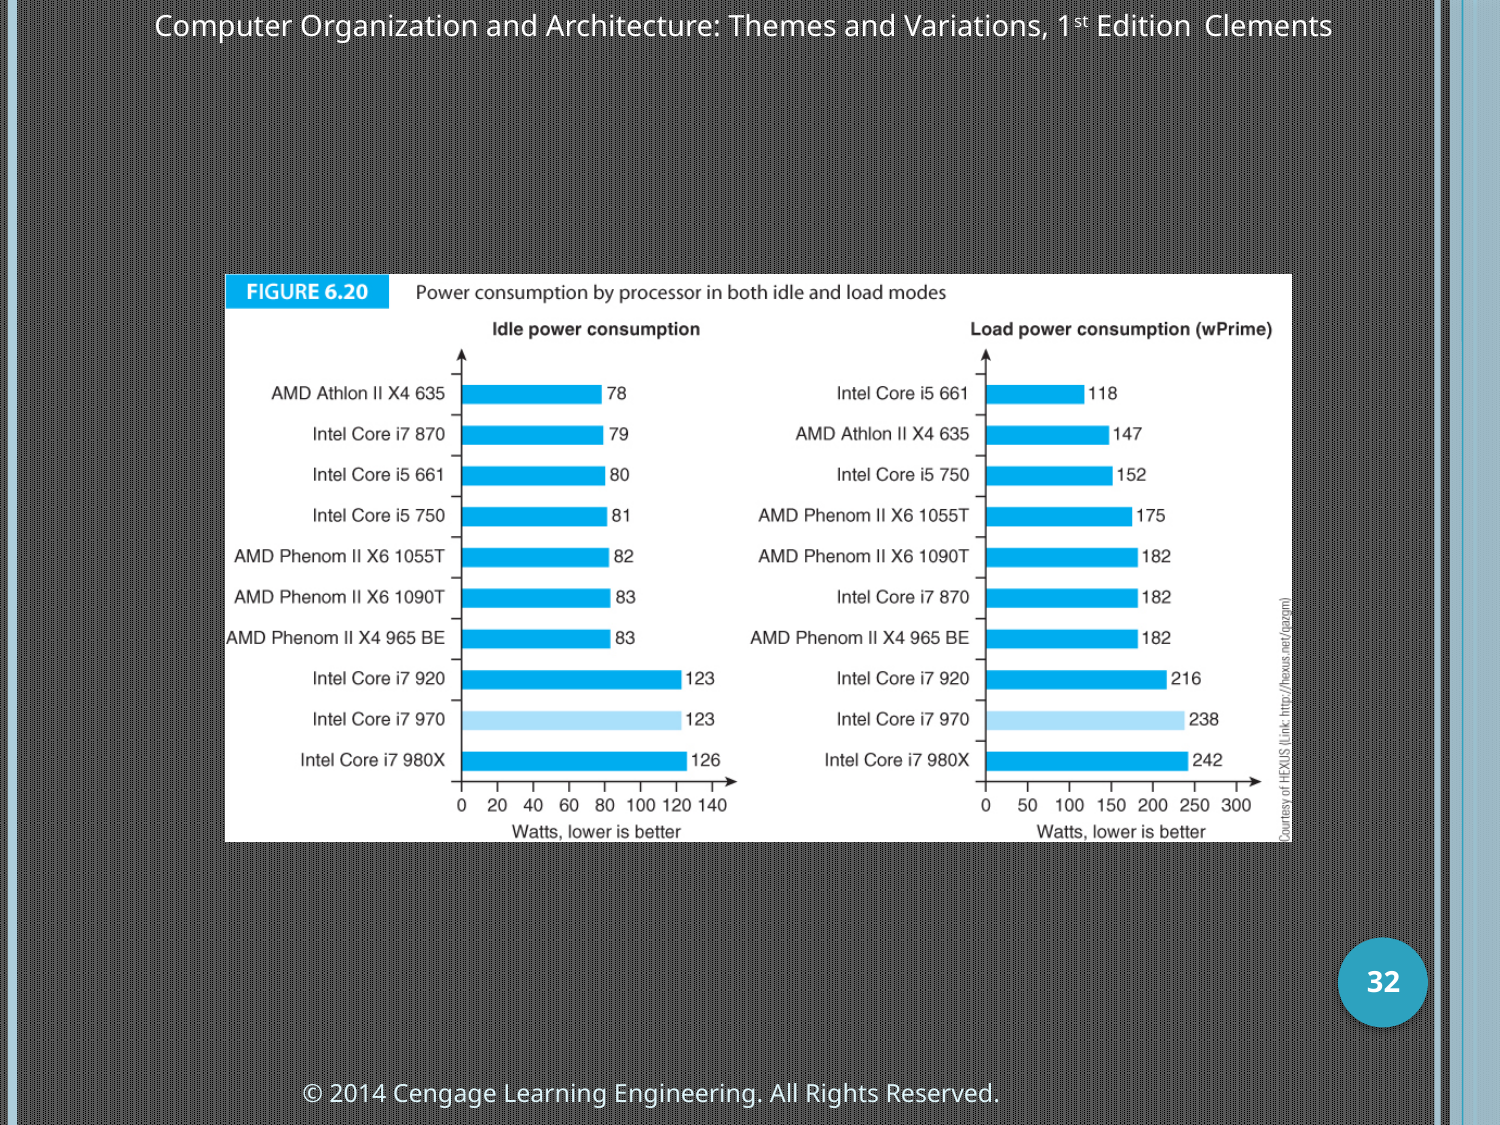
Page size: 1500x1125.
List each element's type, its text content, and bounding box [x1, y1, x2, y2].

picture [345, 284, 354, 298]
picture [248, 284, 257, 298]
picture [281, 284, 293, 299]
slide_number 32 [1333, 940, 1434, 1027]
picture [326, 284, 336, 299]
picture [224, 274, 1292, 843]
text_box Computer Organization and Architecture: Themes and Variations, 1st Edition Clements [50, 0, 1438, 50]
picture [357, 284, 367, 298]
footer © 2014 Cengage Learning Engineering. All Rights Reserved. [287, 1065, 1138, 1125]
picture [309, 284, 318, 298]
picture [296, 284, 306, 298]
picture [266, 283, 278, 299]
